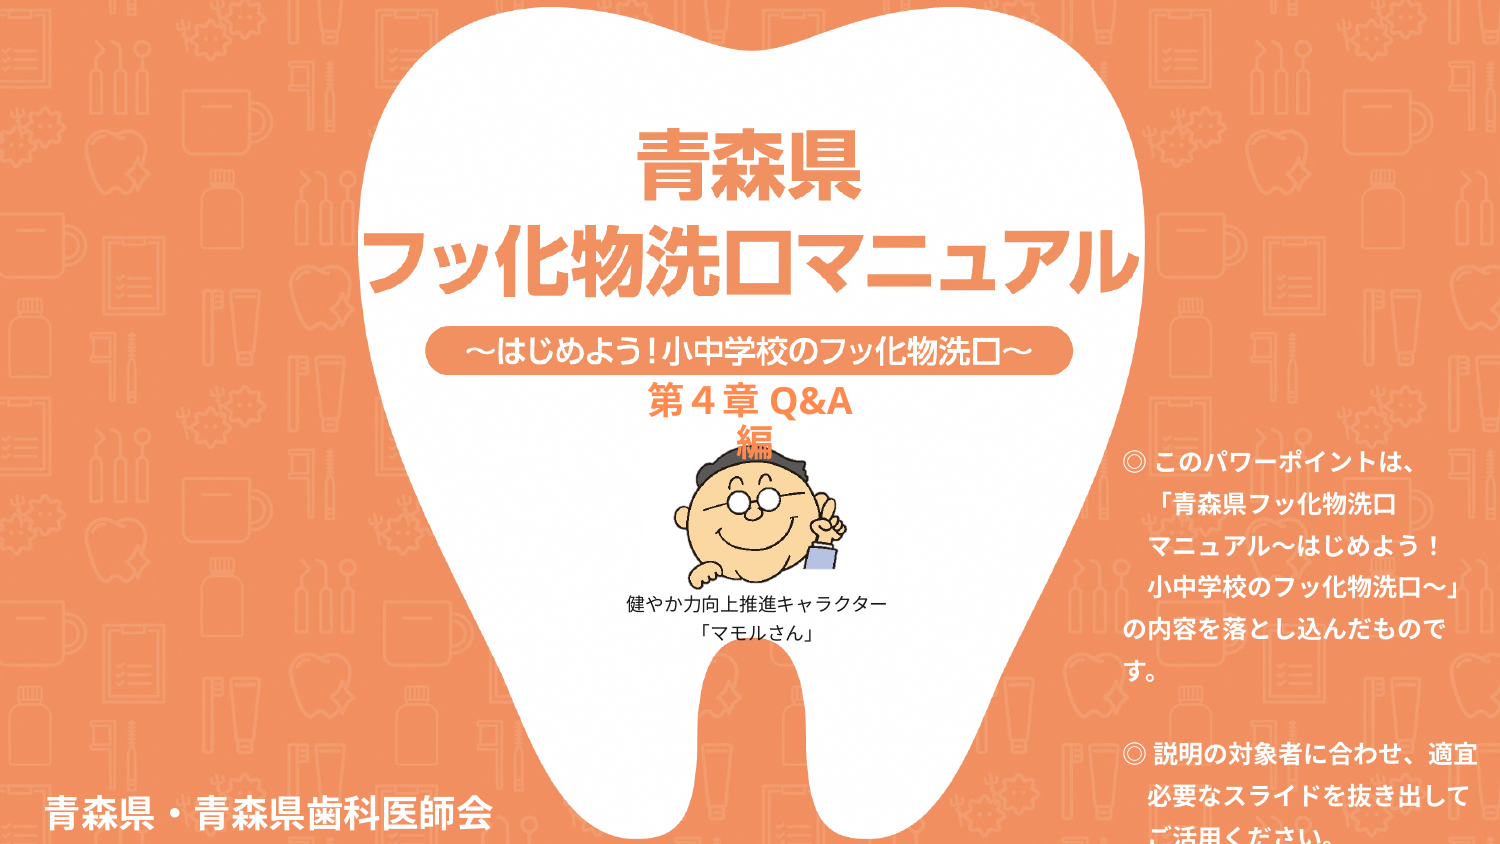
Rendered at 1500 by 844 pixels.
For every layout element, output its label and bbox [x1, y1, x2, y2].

picture [0, 0, 1500, 844]
text_box [610, 435, 905, 644]
